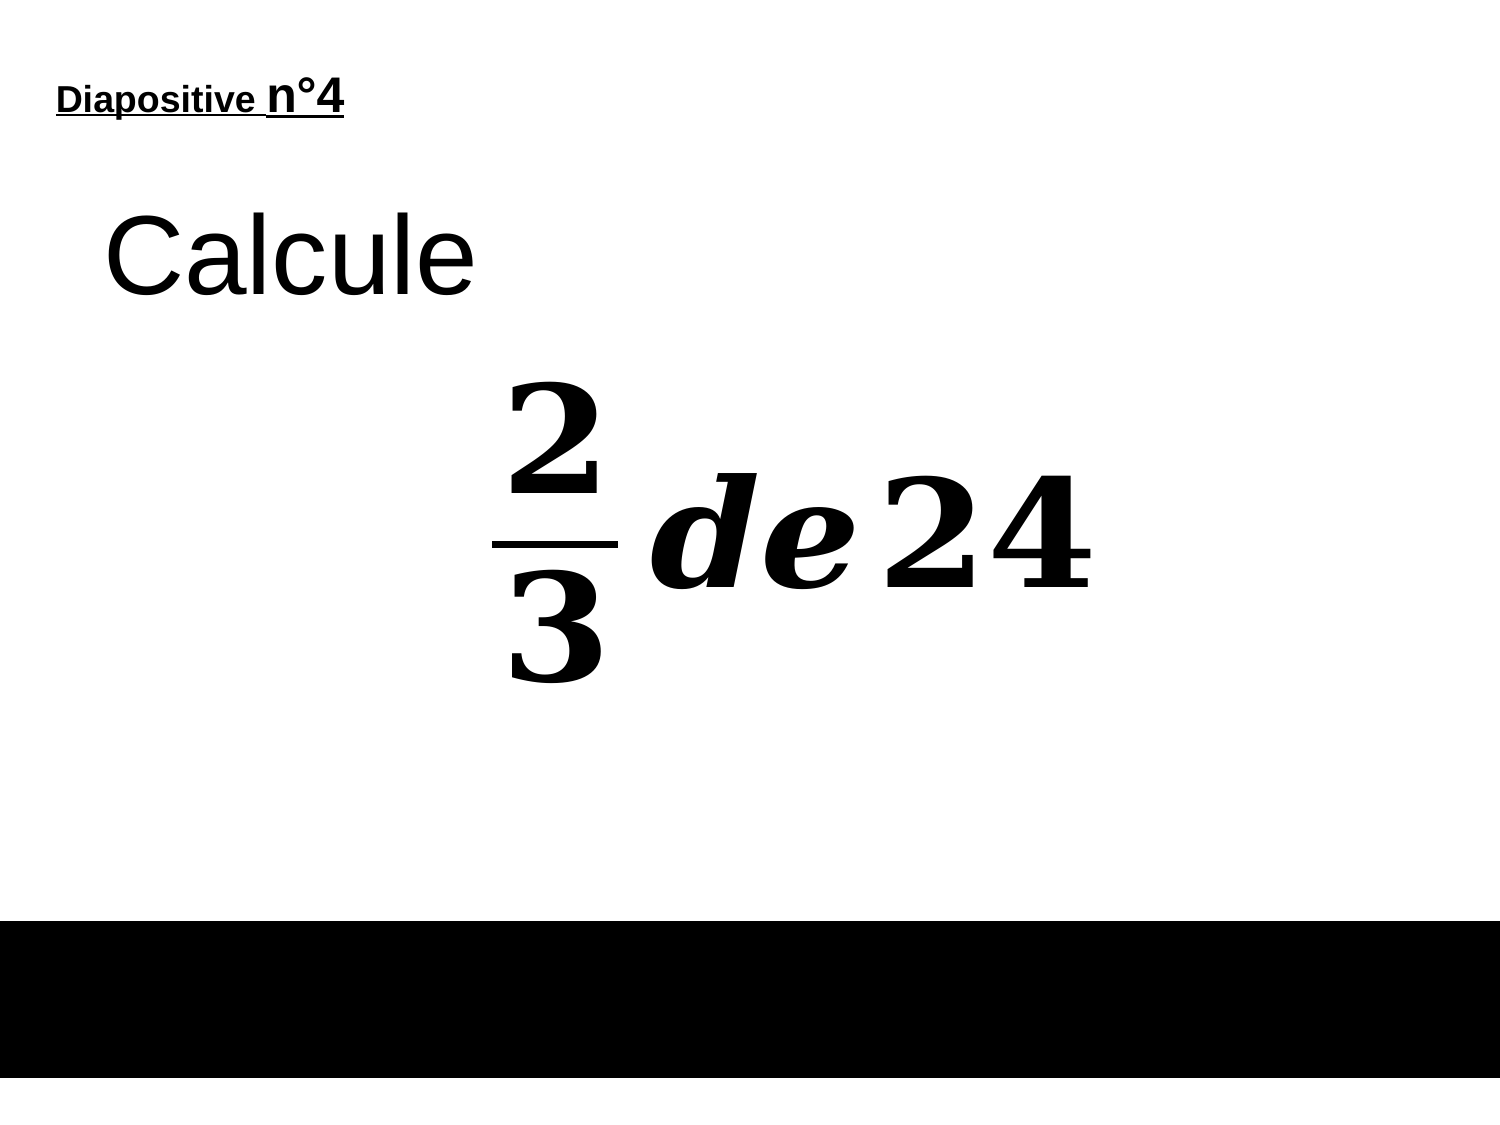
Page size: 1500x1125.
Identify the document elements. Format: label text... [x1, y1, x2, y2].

text_box [0, 921, 1500, 1078]
text_box Diapositive n°4 [41, 54, 762, 130]
text_box Calcule [88, 174, 632, 325]
